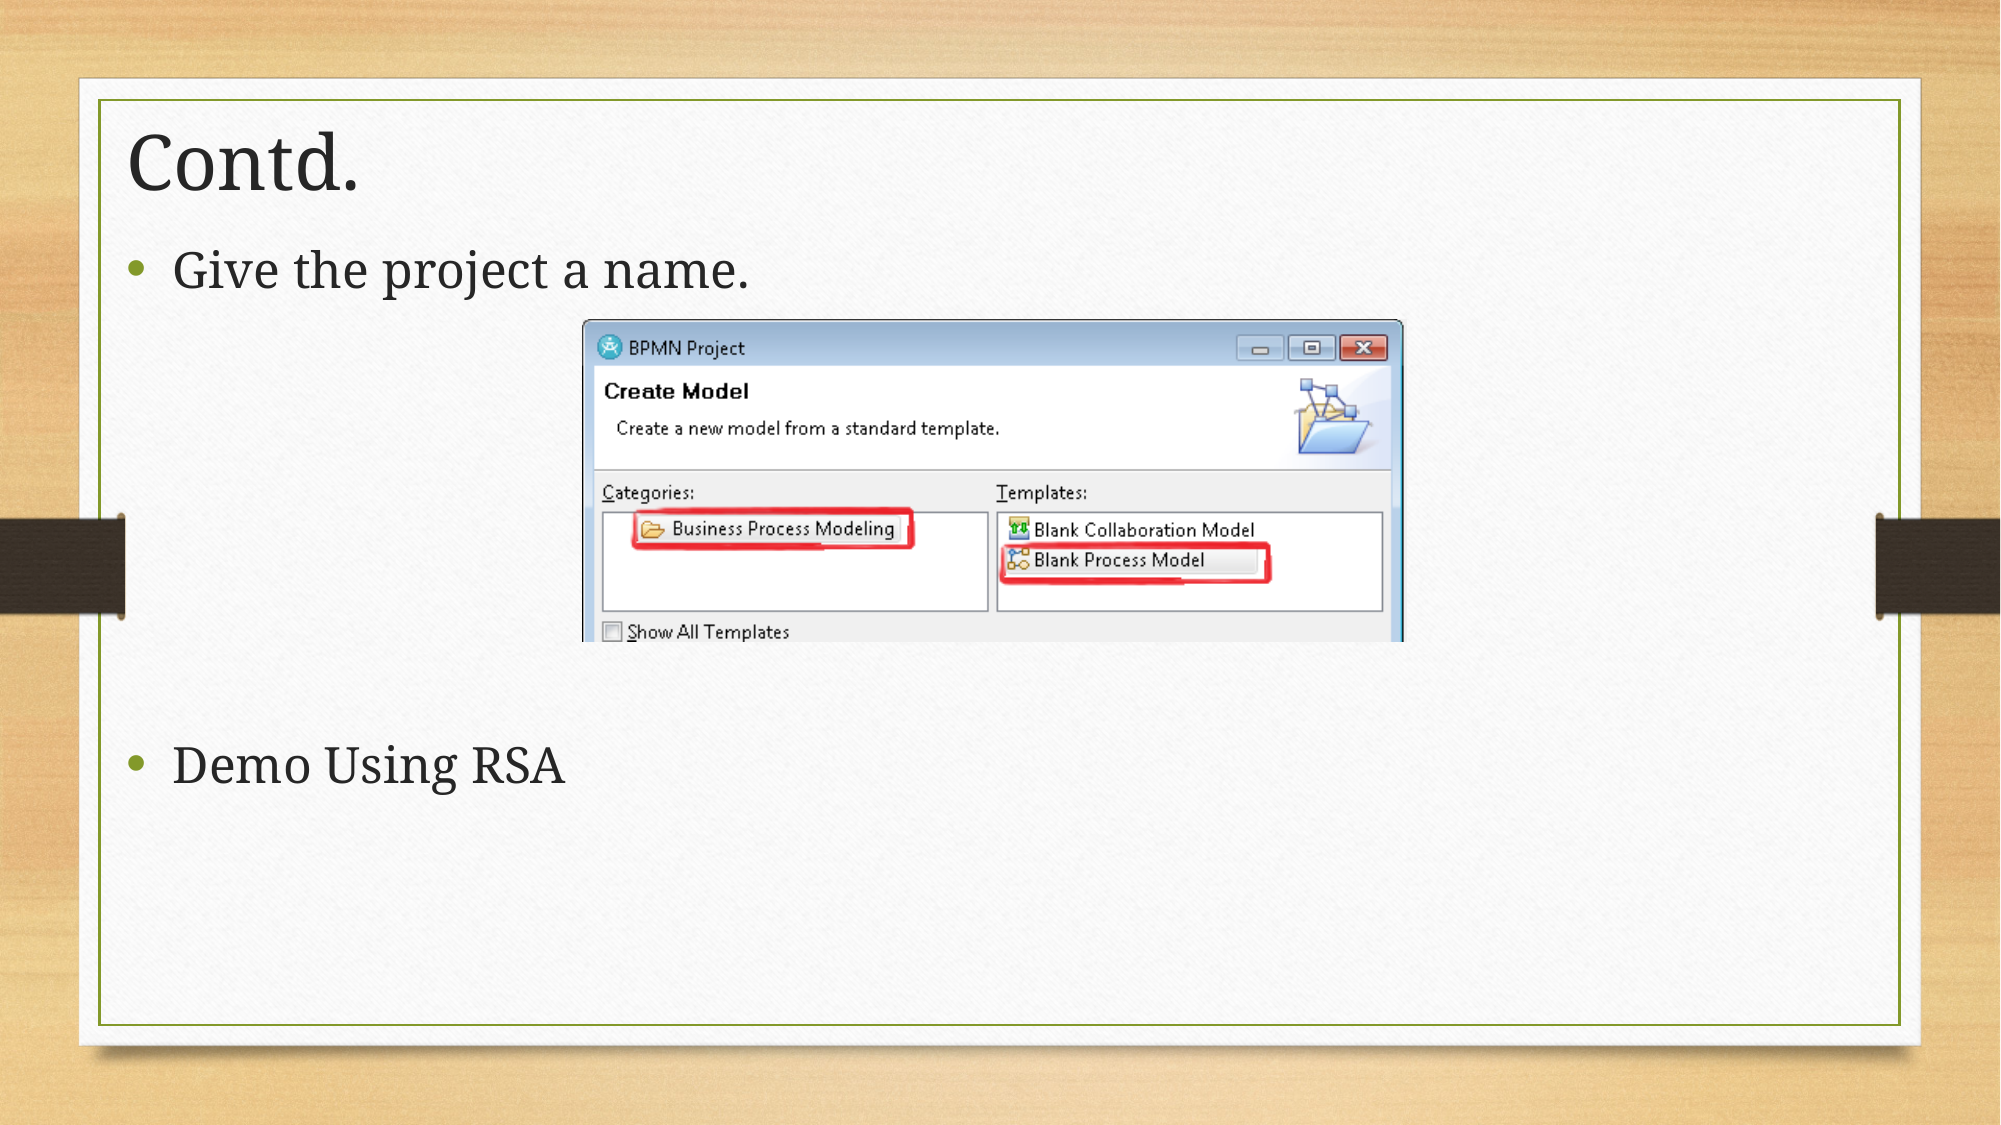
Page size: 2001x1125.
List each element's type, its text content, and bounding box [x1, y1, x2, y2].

picture [0, 0, 2001, 1125]
list Give the project a name. Demo Using RSA [110, 230, 1878, 964]
title Contd. [110, 105, 1878, 214]
